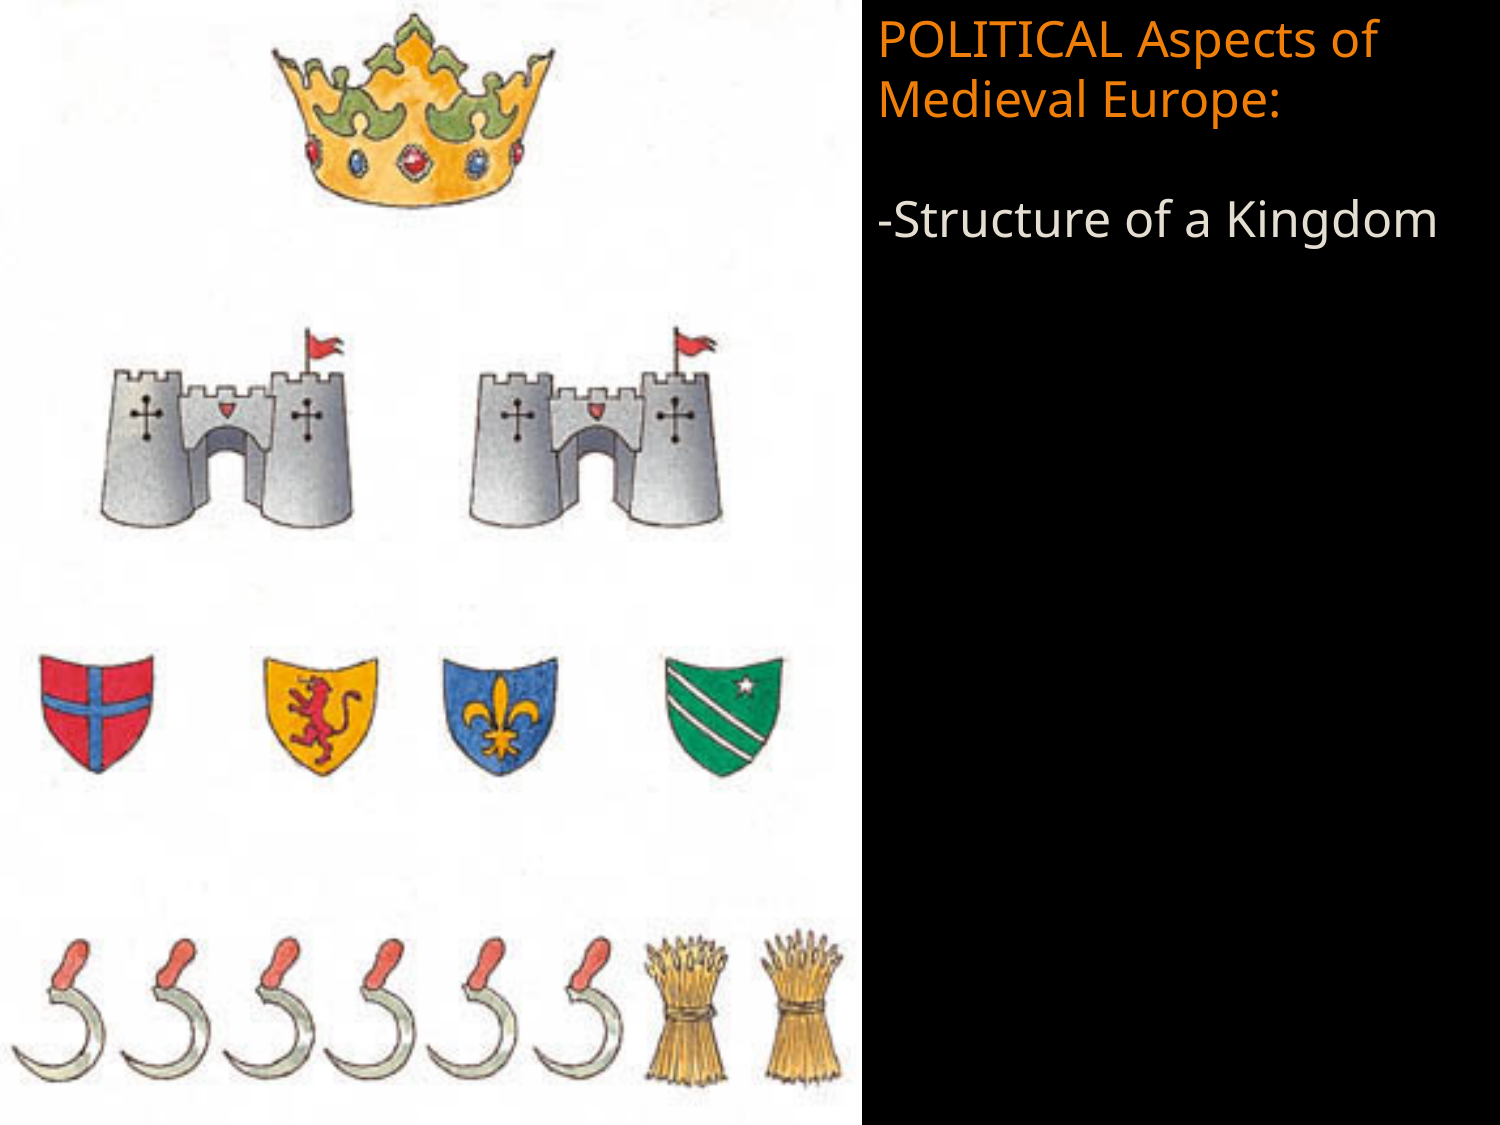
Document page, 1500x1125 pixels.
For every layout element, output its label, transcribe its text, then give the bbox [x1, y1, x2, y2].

picture [0, 0, 862, 1125]
text_box POLITICAL Aspects of Medieval Europe: -Structure of a Kingdom [862, 0, 1500, 255]
